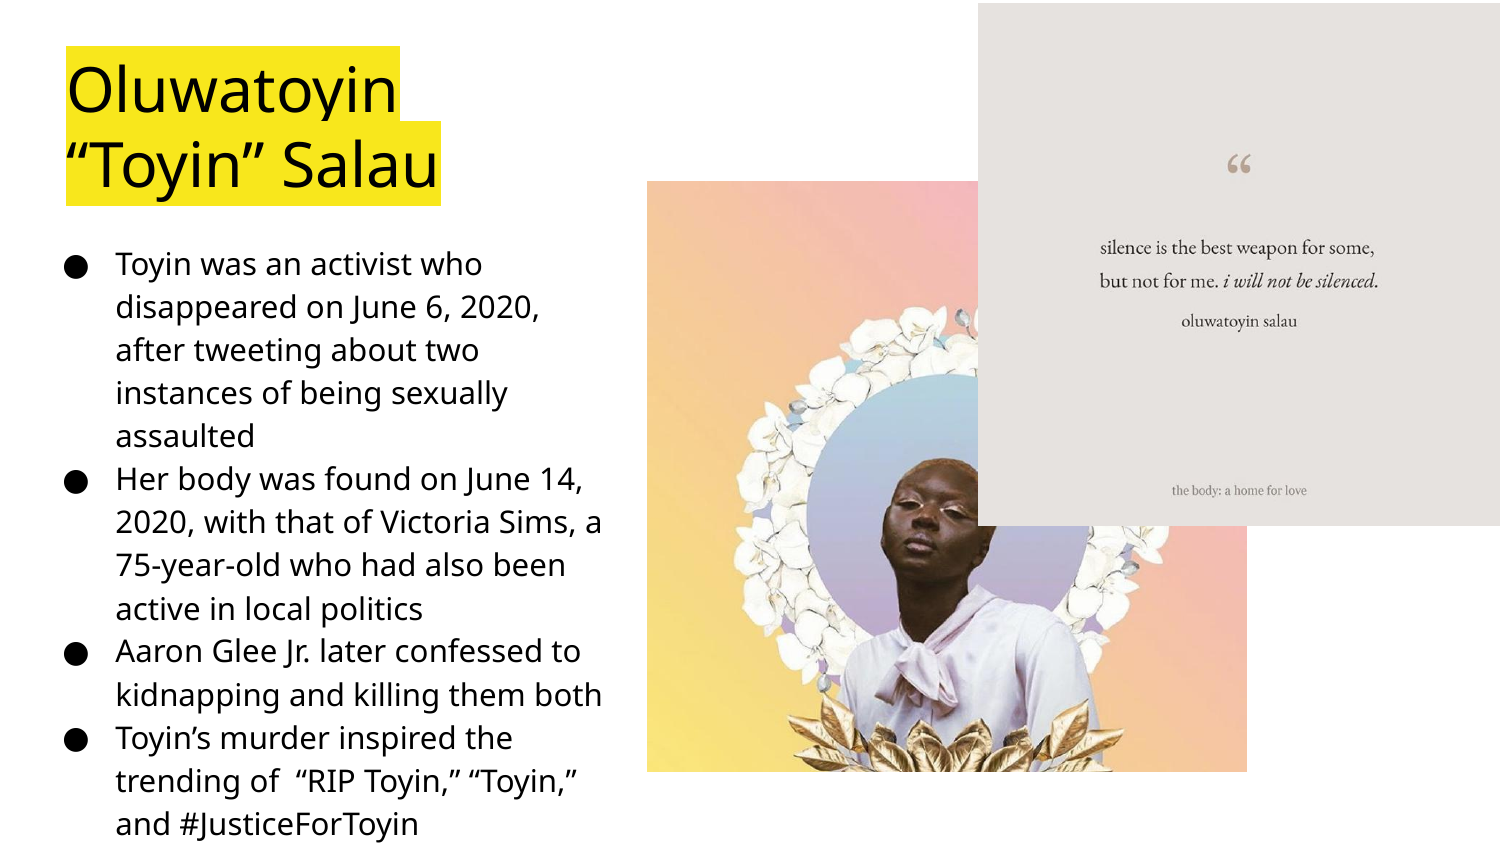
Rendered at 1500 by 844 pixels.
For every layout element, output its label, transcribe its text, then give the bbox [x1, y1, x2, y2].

list Toyin was an activist who disappeared on June 6, 2020, after tweeting about two instances of being sexually assaulted Her body was found on June 14, 2020, with that of Victoria Sims, a 75-year-old who had also been active in local politics Aaron Glee Jr. later confessed to kidnapping and killing them both Toyin’s murder inspired the trending of “RIP Toyin,” “Toyin,” and #JusticeForToyin [25, 223, 625, 746]
picture [646, 3, 1500, 772]
title Oluwatoyin “Toyin” Salau [51, 91, 512, 216]
